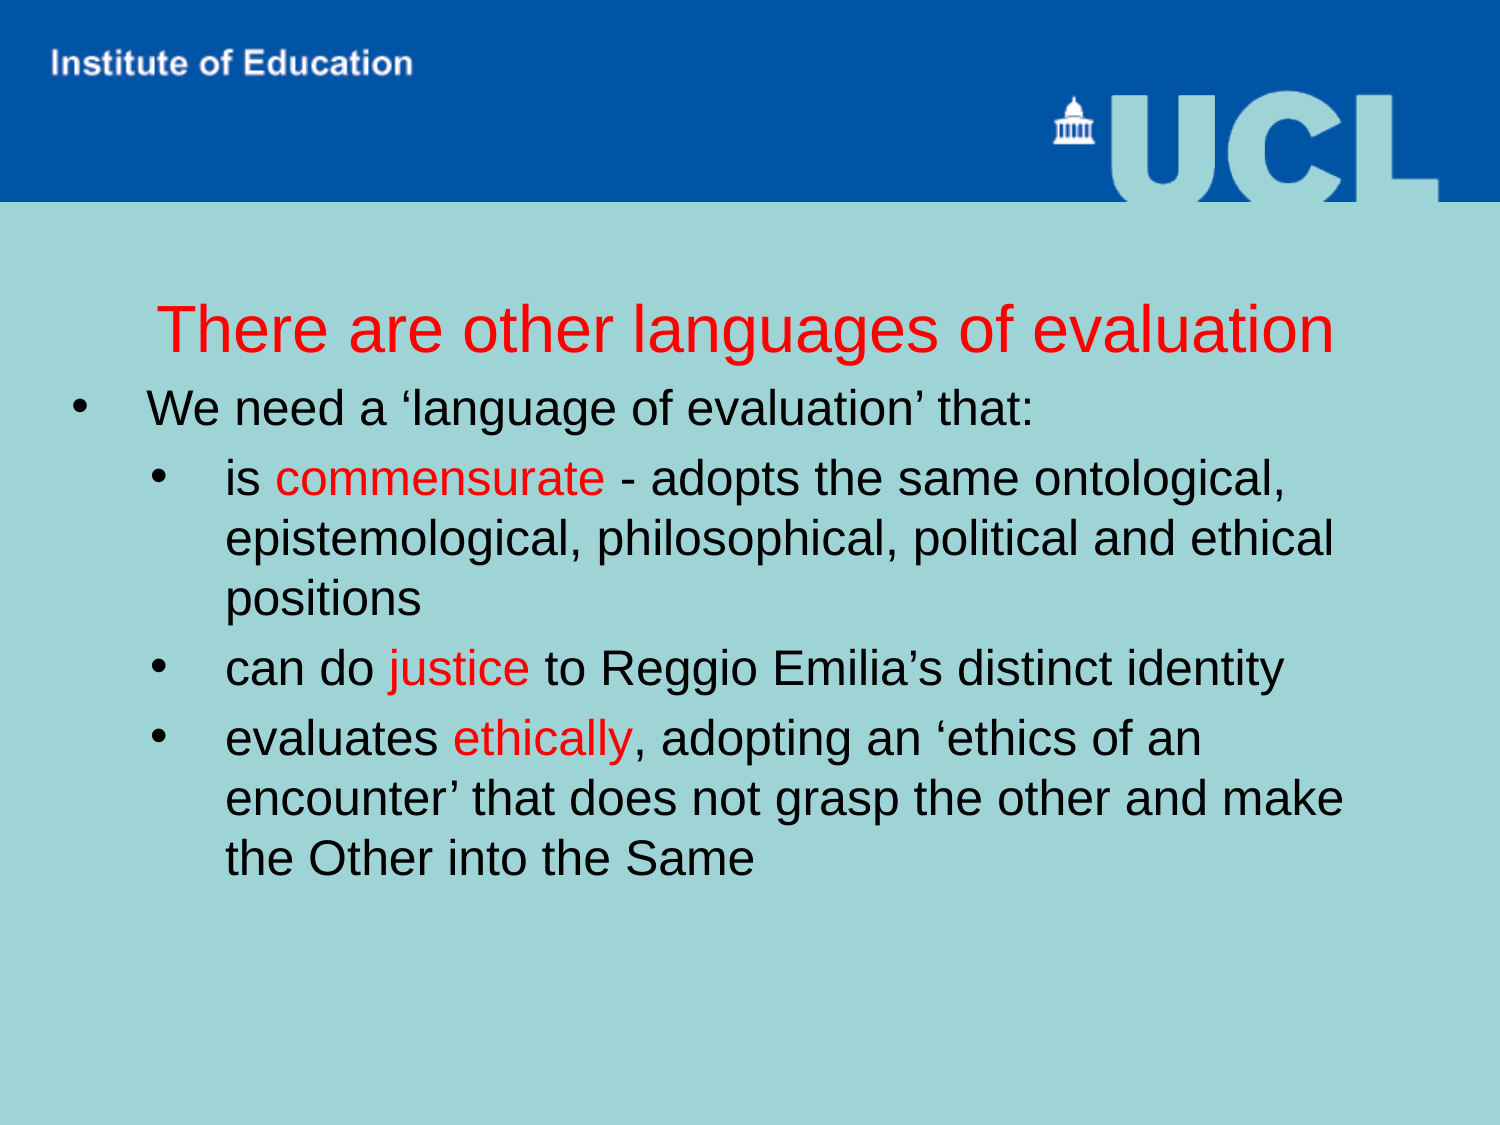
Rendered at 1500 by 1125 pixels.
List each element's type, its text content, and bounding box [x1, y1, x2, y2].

picture [0, 0, 1500, 202]
list There are other languages of evaluation We need a ‘language of evaluation’ that: is commensurate - adopts the same ontological, epistemological, philosophical, political and ethical positions can do justice to Reggio Emilia’s distinct identity evaluates ethically, adopting an ‘ethics of an encounter’ that does not grasp the other and make the Other into the Same [56, 278, 1437, 1045]
